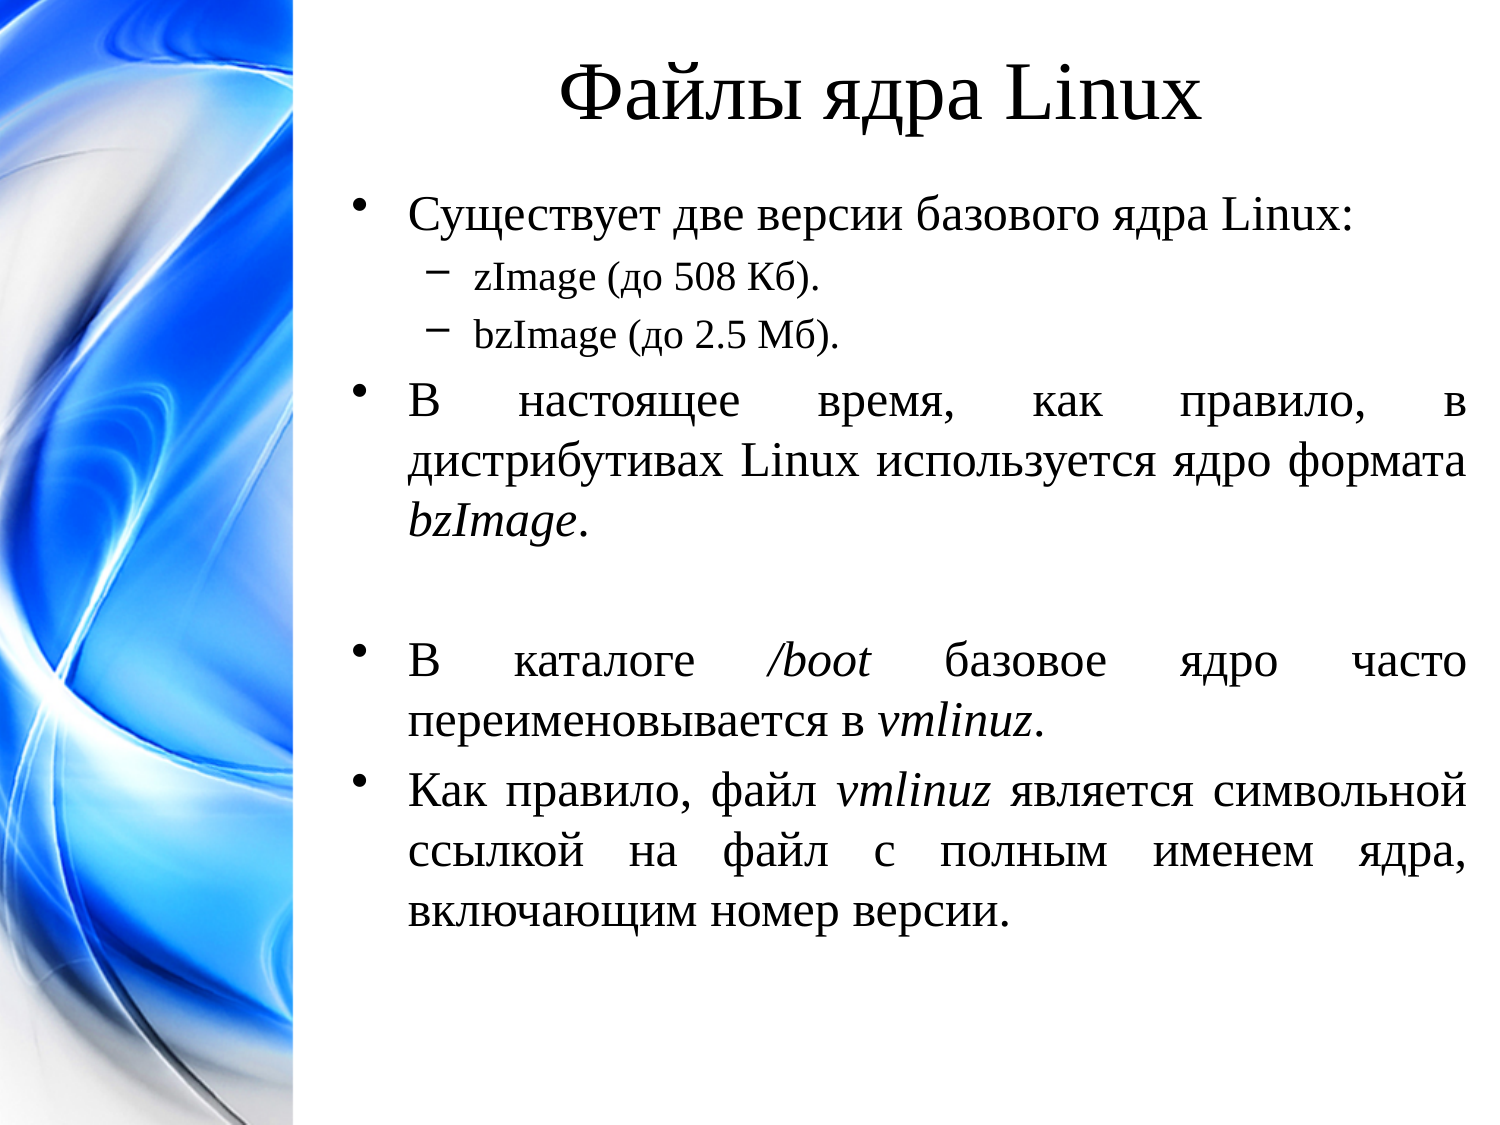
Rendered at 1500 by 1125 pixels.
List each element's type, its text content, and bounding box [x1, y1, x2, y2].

picture [0, 0, 1500, 1125]
list Существует две версии базового ядра Linux: zImage (до 508 Кб). bzImage (до 2.5 Мб). В настоящее время, как правило, в дистрибутивах Linux используется ядро формата bzImage. В каталоге /boot базовое ядро часто переименовывается в vmlinuz. Как правило, файл vmlinuz является символьной ссылкой на файл с полным именем ядра, включающим номер версии. [336, 172, 1483, 1083]
text_box Файлы ядра Linux [300, 0, 1462, 173]
